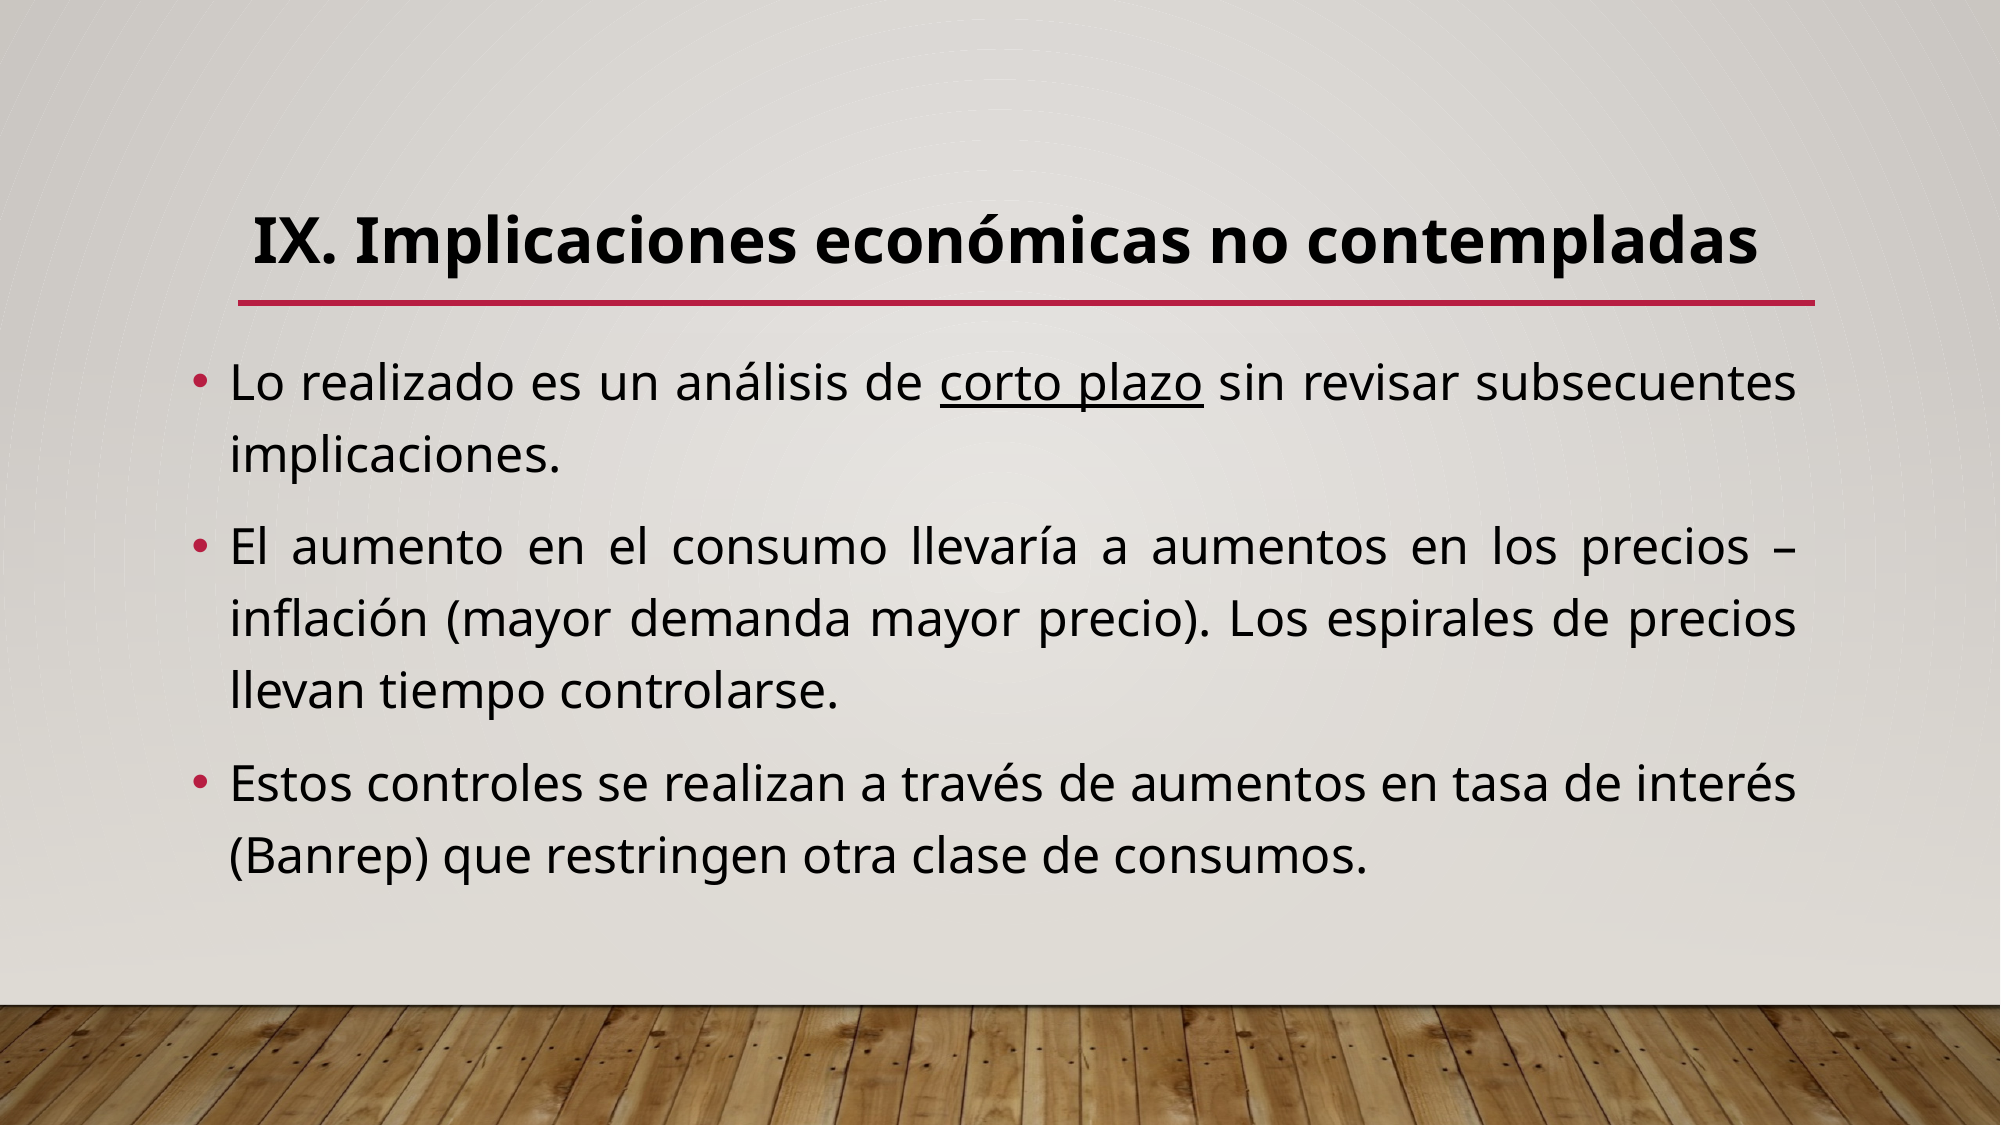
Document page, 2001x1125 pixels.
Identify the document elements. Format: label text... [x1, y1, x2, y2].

list Lo realizado es un análisis de corto plazo sin revisar subsecuentes implicaciones. El aumento en el consumo llevaría a aumentos en los precios – inflación (mayor demanda mayor precio). Los espirales de precios llevan tiempo controlarse. Estos controles se realizan a través de aumentos en tasa de interés (Banrep) que restringen otra clase de consumos. [176, 330, 1814, 979]
title IX. Implicaciones económicas no contempladas [238, 131, 1814, 305]
picture [0, 1005, 2000, 1125]
